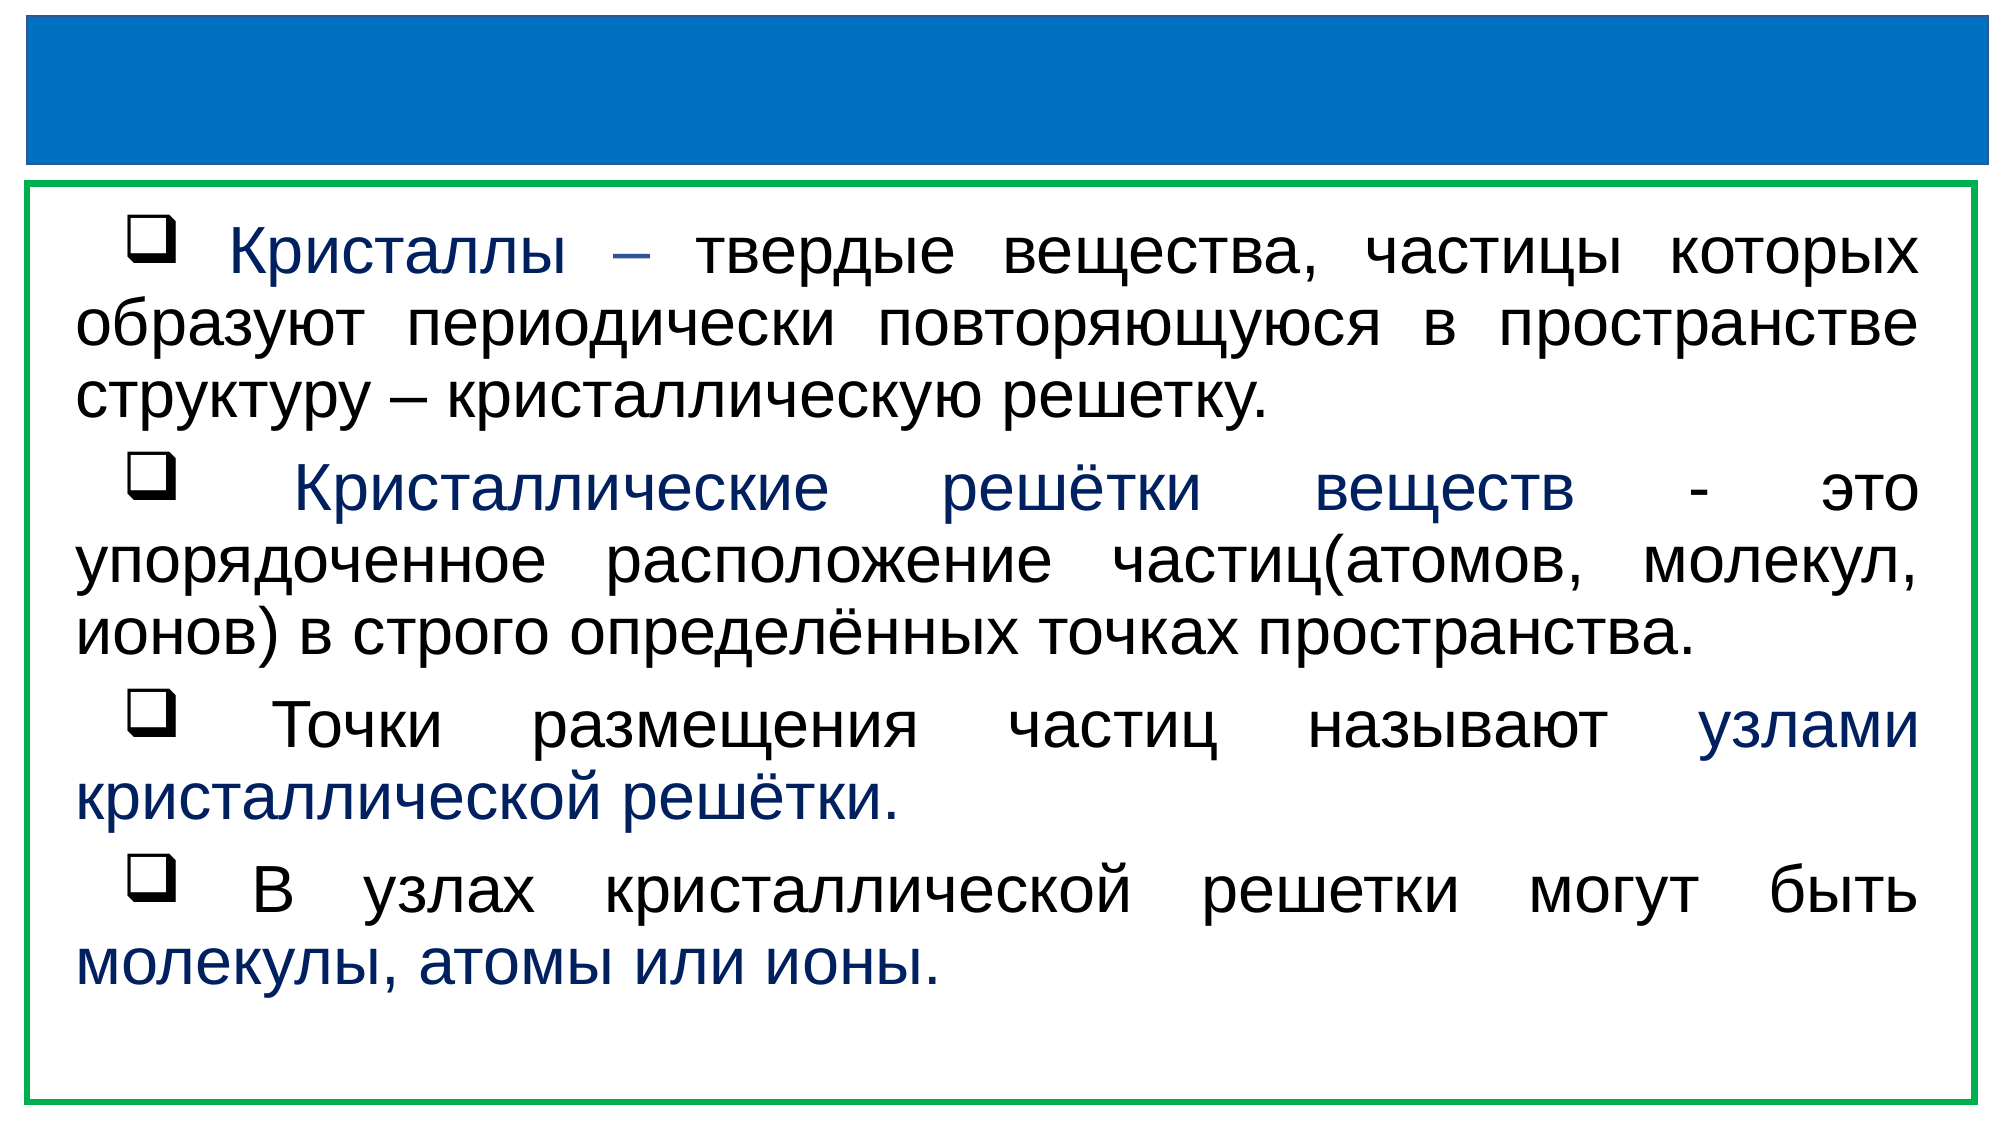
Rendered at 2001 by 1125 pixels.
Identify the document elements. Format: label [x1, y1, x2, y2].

text_box [26, 183, 1976, 1103]
text_box [26, 15, 1989, 165]
